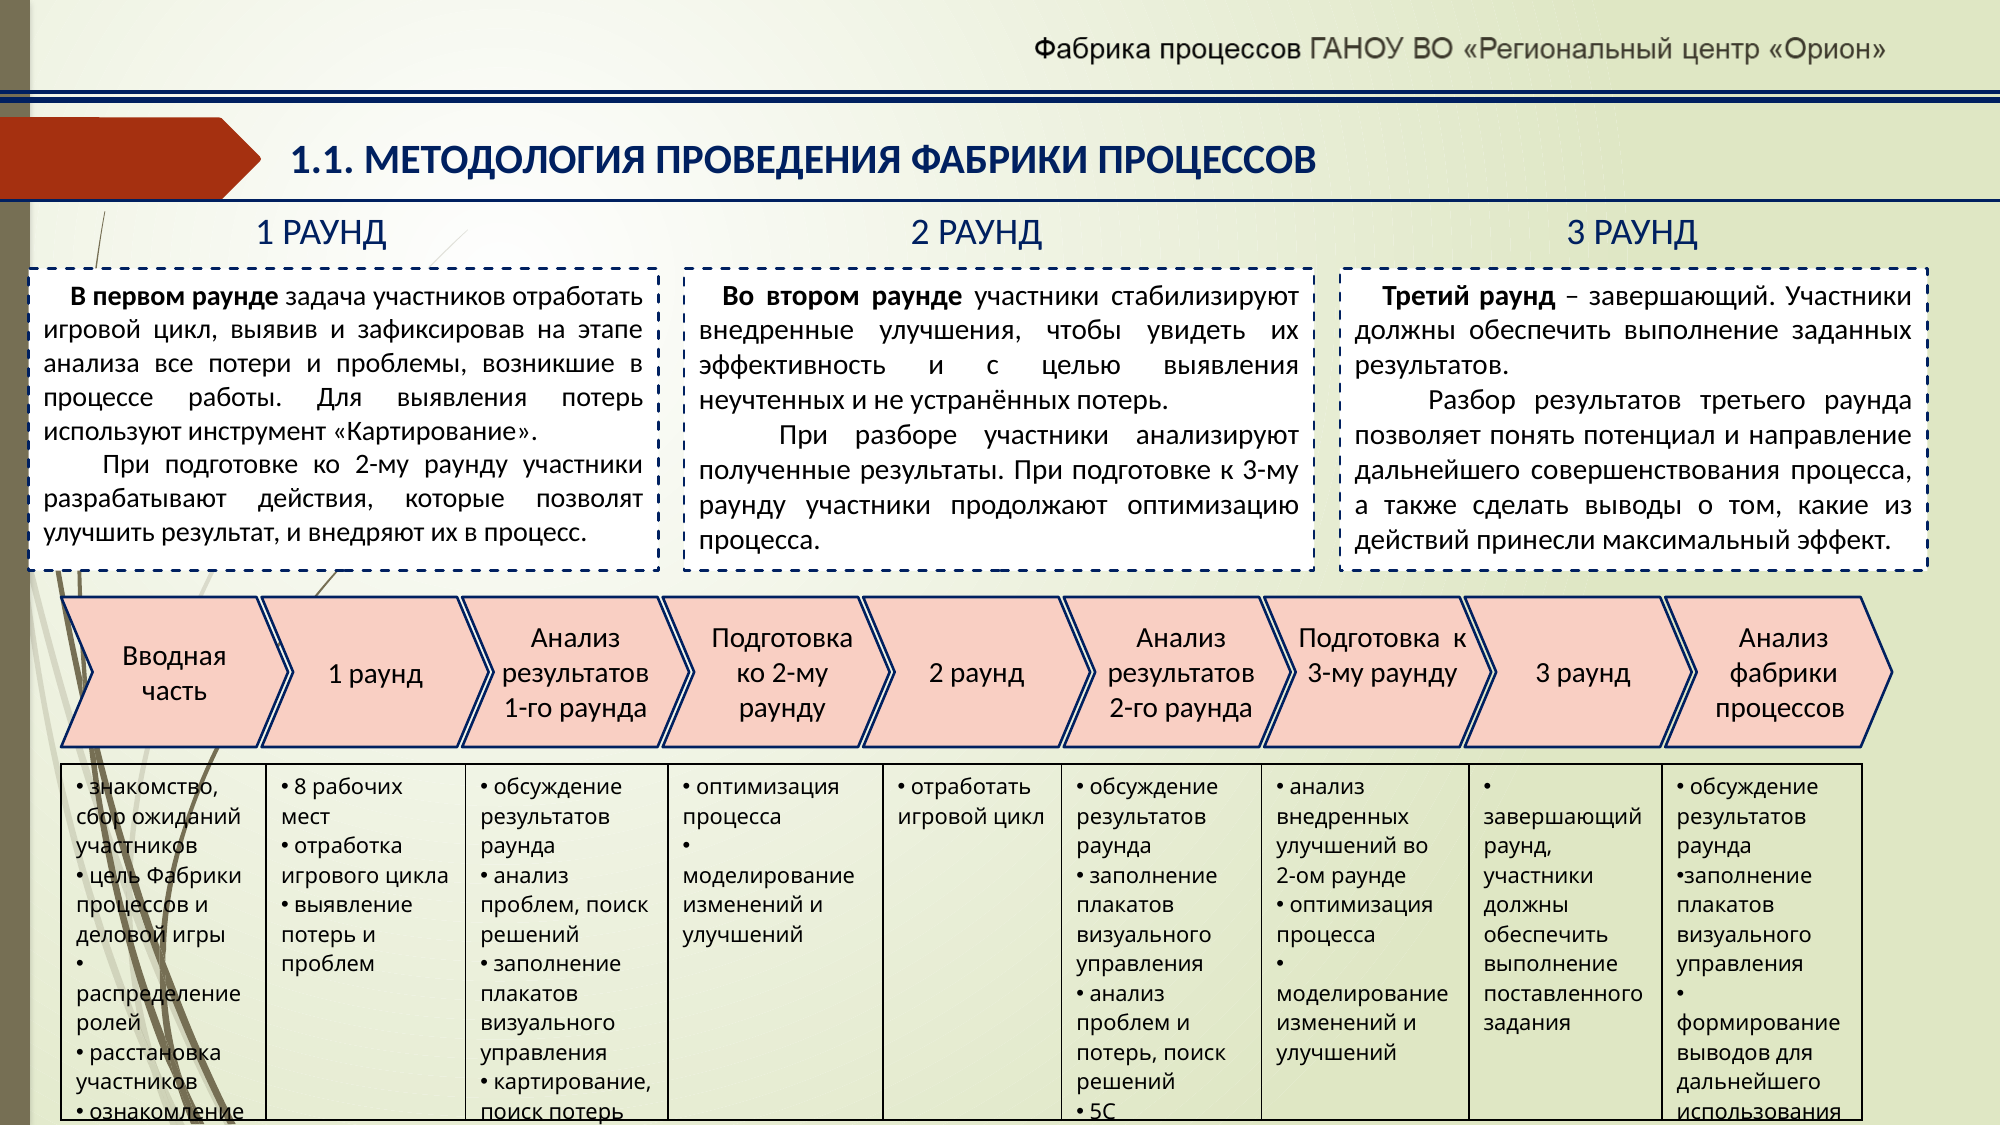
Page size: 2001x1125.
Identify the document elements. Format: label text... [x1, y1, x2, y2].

table_header обсуждение результатов раунда анализ проблем, поиск решений заполнение плакатов визуального управления картирование, поиск потерь [466, 765, 667, 1119]
table_header отработать игровой цикл [884, 765, 1061, 1119]
table_header обсуждение результатов раунда заполнение плакатов визуального управления анализ проблем и потерь, поиск решений 5С [1062, 765, 1261, 1119]
text_box 2 РАУНД [786, 210, 1167, 260]
table_header знакомство, сбор ожиданий участников цель Фабрики процессов и деловой игры распределение ролей расстановка участников ознакомление с инструкциями [62, 765, 265, 1119]
table_header анализ внедренных улучшений во 2-ом раунде оптимизация процесса моделирование изменений и улучшений [1262, 765, 1468, 1119]
text_box 3 РАУНД [1442, 210, 1823, 260]
table_header завершающий раунд, участники должны обеспечить выполнение поставленного задания [1470, 765, 1661, 1119]
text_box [1926, 91, 2000, 100]
table_header оптимизация процесса моделирование изменений и улучшений [669, 765, 882, 1119]
table_header обсуждение результатов раунда заполнение плакатов визуального управления формирование выводов для дальнейшего использования в работе [1663, 765, 1861, 1119]
text_box В первом раунде задача участников отработать игровой цикл, выявив и зафиксировав на этапе анализа все потери и проблемы, возникшие в процессе работы. Для выявления потерь используют инструмент «Картирование». При подготовке ко 2-му раунду участники разрабатывают действия, которые позволят улучшить результат, и внедряют их в процесс. [27, 267, 660, 572]
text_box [0, 91, 994, 100]
text_box Третий раунд – завершающий. Участники должны обеспечить выполнение заданных результатов. Разбор результатов третьего раунда позволяет понять потенциал и направление дальнейшего совершенствования процесса, а также сделать выводы о том, какие из действий принесли максимальный эффект. [1339, 267, 1929, 572]
text_box Во втором раунде участники стабилизируют внедренные улучшения, чтобы увидеть их эффективность и с целью выявления неучтенных и не устранённых потерь. При разборе участники анализируют полученные результаты. При подготовке к 3-му раунду участники продолжают оптимизацию процесса. [683, 267, 1315, 572]
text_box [60, 596, 1893, 748]
picture [998, 21, 1923, 110]
text_box 1.1. МЕТОДОЛОГИЯ ПРОВЕДЕНИЯ ФАБРИКИ ПРОЦЕССОВ [274, 124, 1948, 190]
text_box 1 РАУНД [130, 210, 512, 260]
table_header 8 рабочих мест отработка игрового цикла выявление потерь и проблем [267, 765, 465, 1119]
